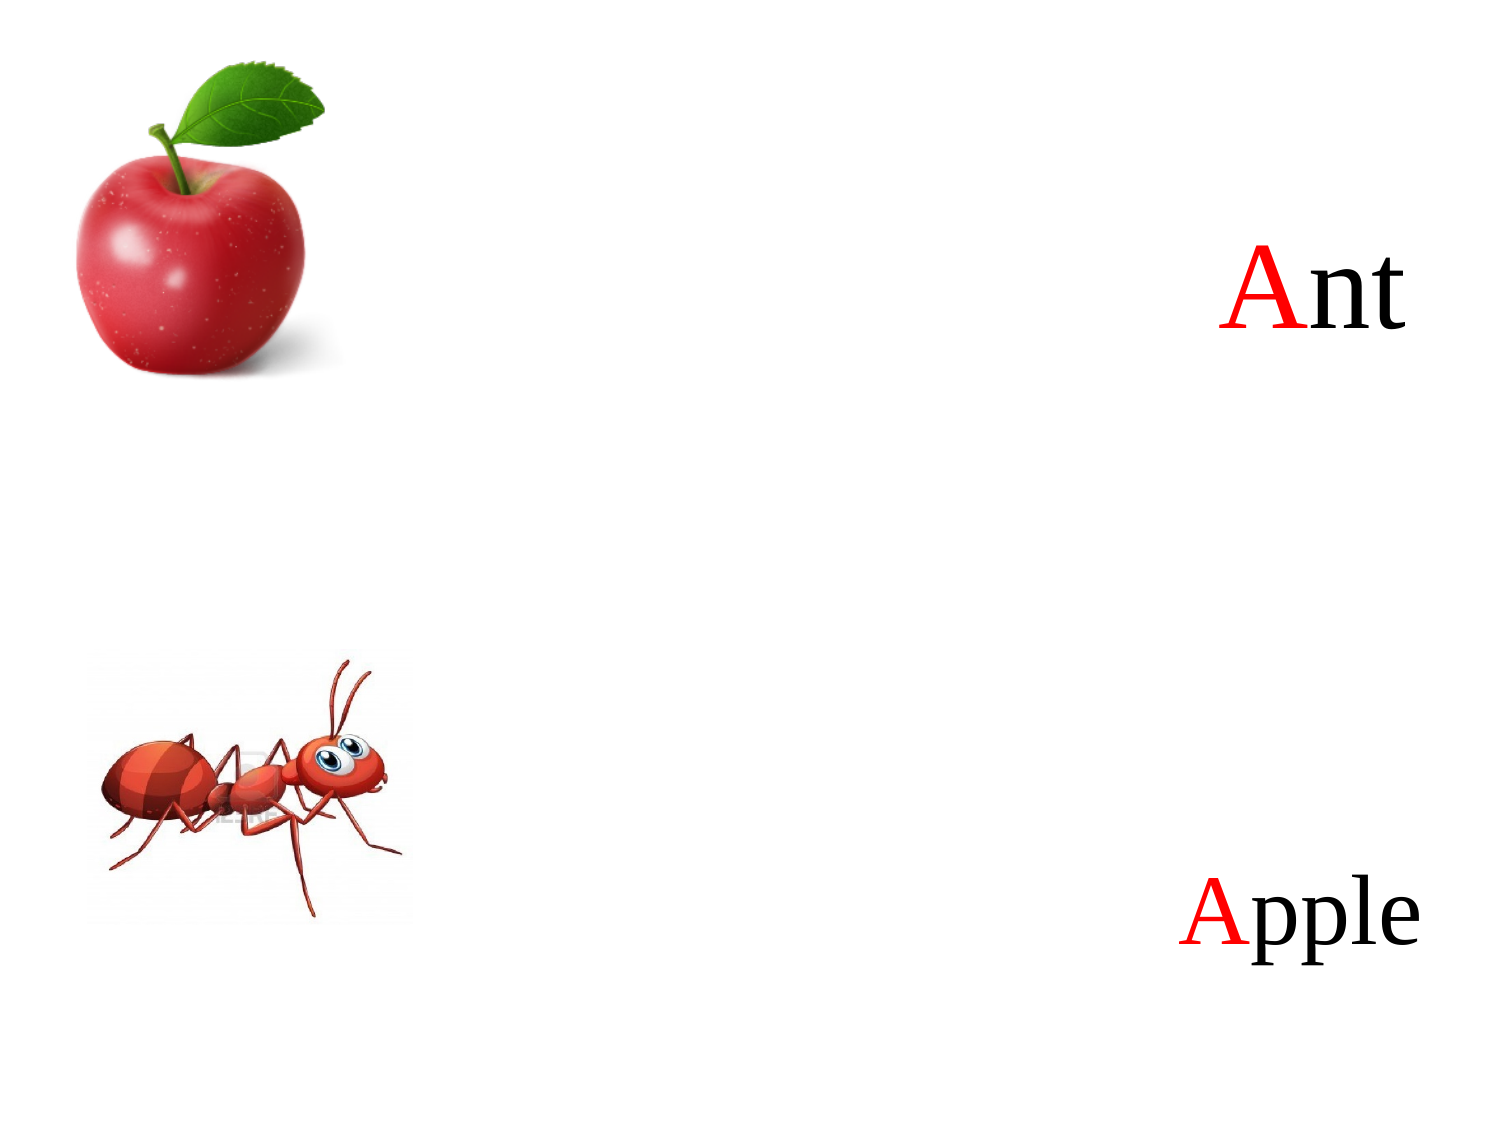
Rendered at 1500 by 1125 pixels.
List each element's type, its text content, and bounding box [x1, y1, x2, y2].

text_box Apple [1163, 837, 1438, 973]
picture [28, 59, 355, 386]
picture [87, 649, 413, 925]
text_box Ant [1203, 196, 1421, 362]
